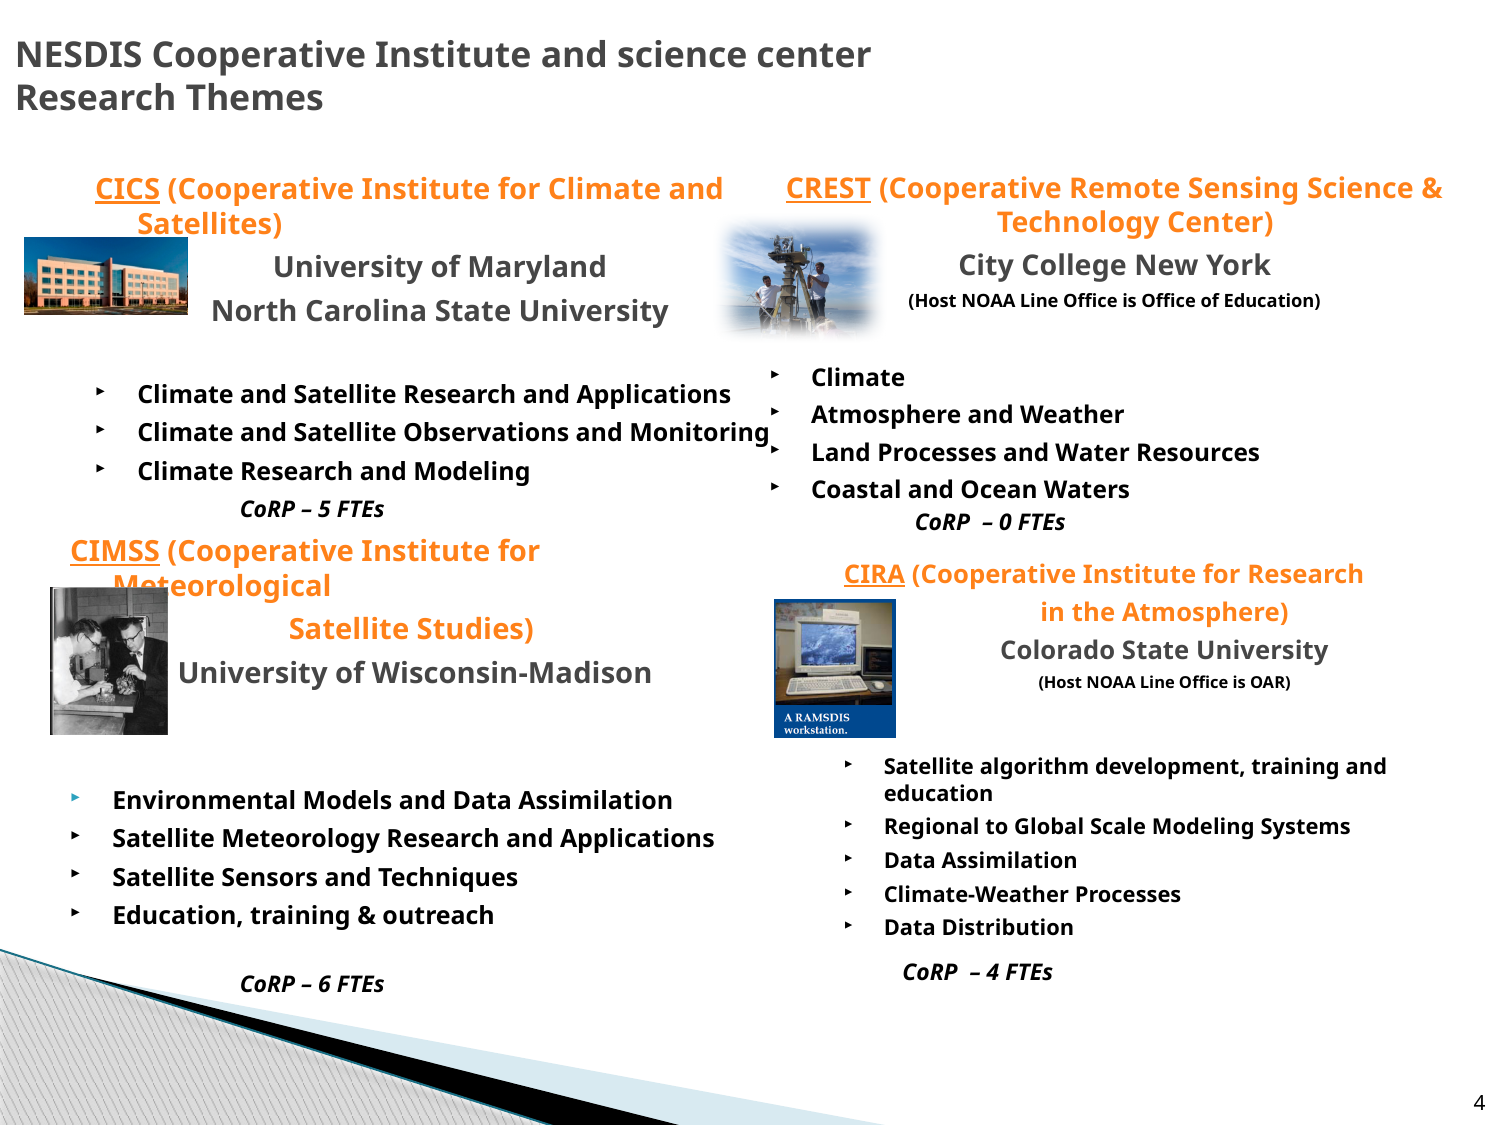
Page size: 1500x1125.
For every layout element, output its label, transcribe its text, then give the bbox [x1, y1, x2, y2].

list CICS (Cooperative Institute for Climate and Satellites) University of Maryland North Carolina State University Climate and Satellite Research and Applications Climate and Satellite Observations and Monitoring Climate Research and Modeling [62, 162, 800, 513]
list CIMSS (Cooperative Institute for Meteorological Satellite Studies) University of Wisconsin-Madison Environmental Models and Data Assimilation Satellite Meteorology Research and Applications Satellite Sensors and Techniques Education, training & outreach [37, 525, 775, 1000]
text_box CoRP – 5 FTEs [225, 487, 575, 530]
text_box CoRP – 4 FTEs [887, 950, 1238, 993]
slide_number 4 [1425, 1071, 1500, 1125]
text_box CoRP – 6 FTEs [225, 962, 575, 1005]
title NESDIS Cooperative Institute and science center Research Themes [0, 24, 1500, 125]
list CREST (Cooperative Remote Sensing Science & Technology Center) City College New York (Host NOAA Line Office is Office of Education) Climate Atmosphere and Weather Land Processes and Water Resources Coastal and Ocean Waters [800, 162, 1475, 513]
list CIRA (Cooperative Institute for Research in the Atmosphere) Colorado State University (Host NOAA Line Office is OAR) Satellite algorithm development, training and education Regional to Global Scale Modeling Systems Data Assimilation Climate-Weather Processes Data Distribution [812, 549, 1500, 950]
text_box CoRP – 0 FTEs [900, 500, 1250, 543]
picture [24, 237, 188, 315]
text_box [774, 599, 896, 738]
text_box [49, 587, 168, 735]
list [712, 212, 888, 344]
